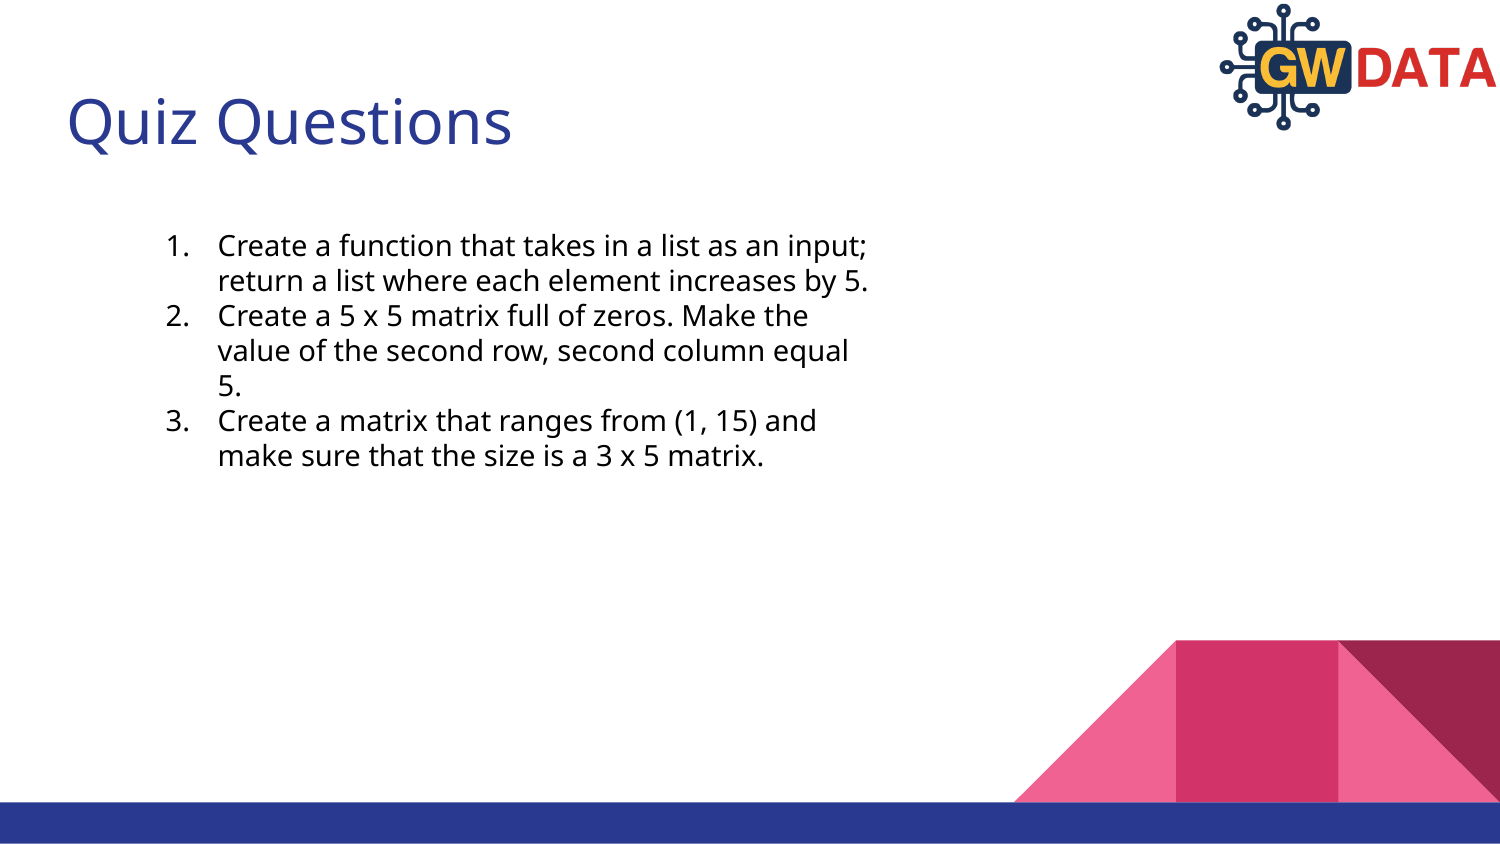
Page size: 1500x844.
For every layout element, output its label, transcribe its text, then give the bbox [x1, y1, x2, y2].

picture [1218, 0, 1500, 132]
title Quiz Questions [51, 67, 1449, 167]
text_box Create a function that takes in a list as an input; return a list where each element increases by 5. Create a 5 x 5 matrix full of zeros. Make the value of the second row, second column equal 5. Create a matrix that ranges from (1, 15) and make sure that the size is a 3 x 5 matrix. [127, 212, 886, 505]
